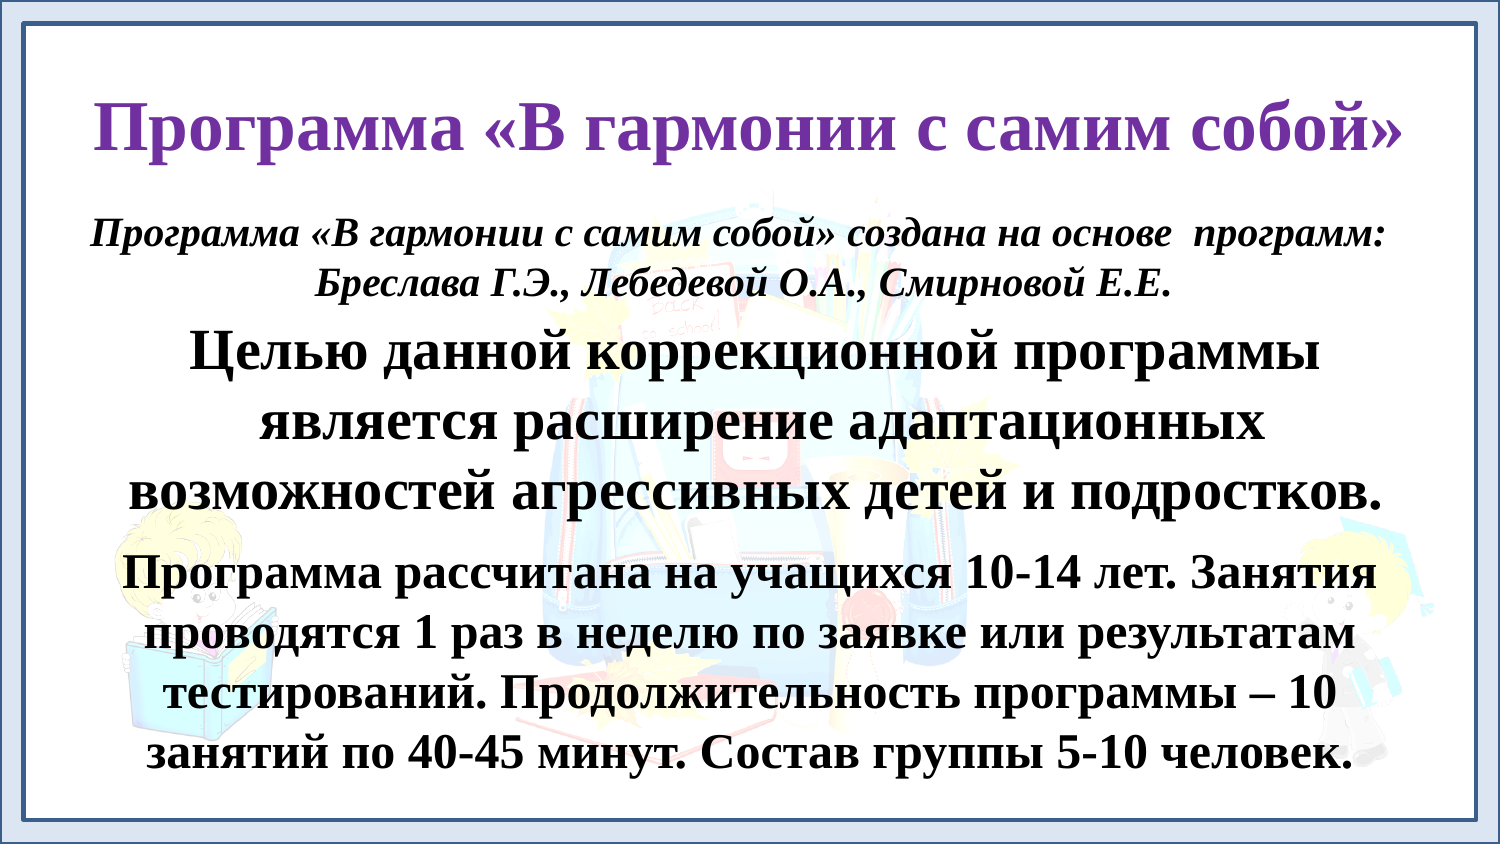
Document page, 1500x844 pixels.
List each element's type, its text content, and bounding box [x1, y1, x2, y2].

text_box Программа рассчитана на учащихся 10-14 лет. Занятия проводятся 1 раз в неделю по заявке или результатам тестирований. Продолжительность программы – 10 занятий по 40-45 минут. Состав группы 5-10 человек. [53, 530, 1447, 786]
text_box Целью данной коррекционной программы является расширение адаптационных возможностей агрессивных детей и подростков. [53, 303, 1459, 529]
title Программа «В гармонии с самим собой» [29, 33, 1471, 210]
text_box Программа «В гармонии с самим собой» создана на основе программ: Бреслава Г.Э., Лебедевой О.А., Смирновой Е.Е. [64, 197, 1424, 303]
